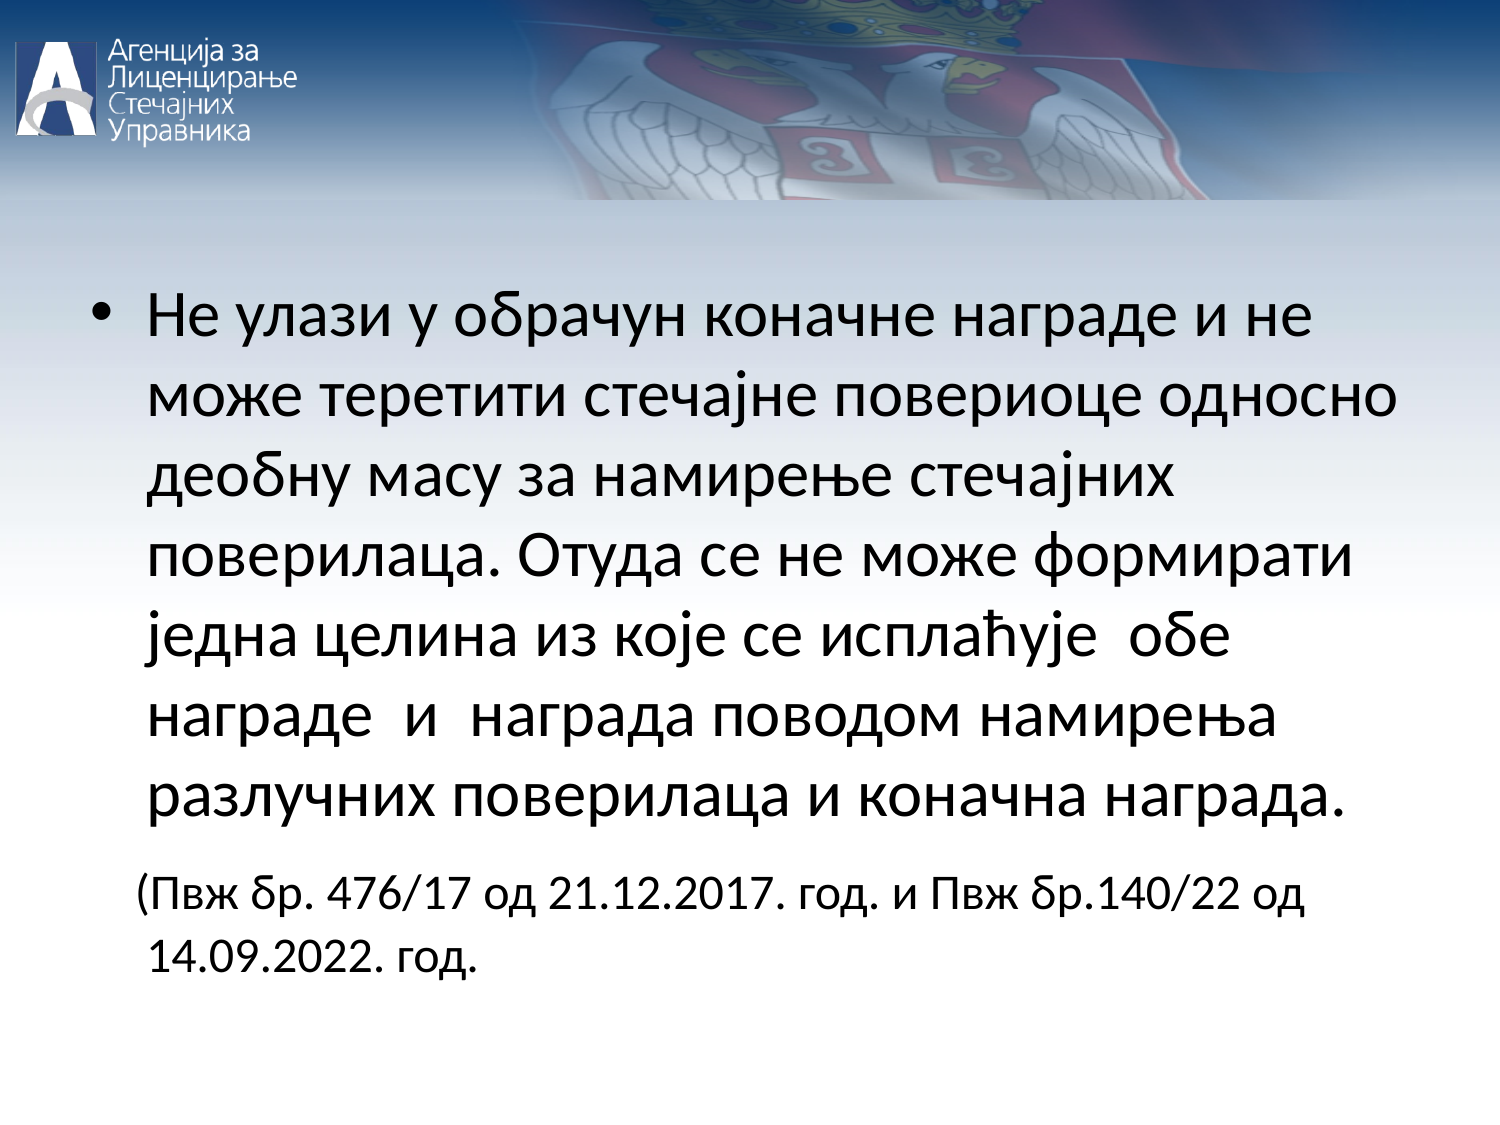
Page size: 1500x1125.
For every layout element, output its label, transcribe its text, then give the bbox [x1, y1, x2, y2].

picture [0, 0, 1500, 1113]
list Не улази у обрачун коначне награде и не може теретити стечајне повериоце односно деобну масу за намирење стечајних поверилаца. Отуда се не може формирати једна целина из које се исплаћује обе награде и награда поводом намирења разлучних поверилаца и коначна награда. (Пвж бр. 476/17 од 21.12.2017. год. и Пвж бр.140/22 од 14.09.2022. год. [75, 262, 1425, 1005]
